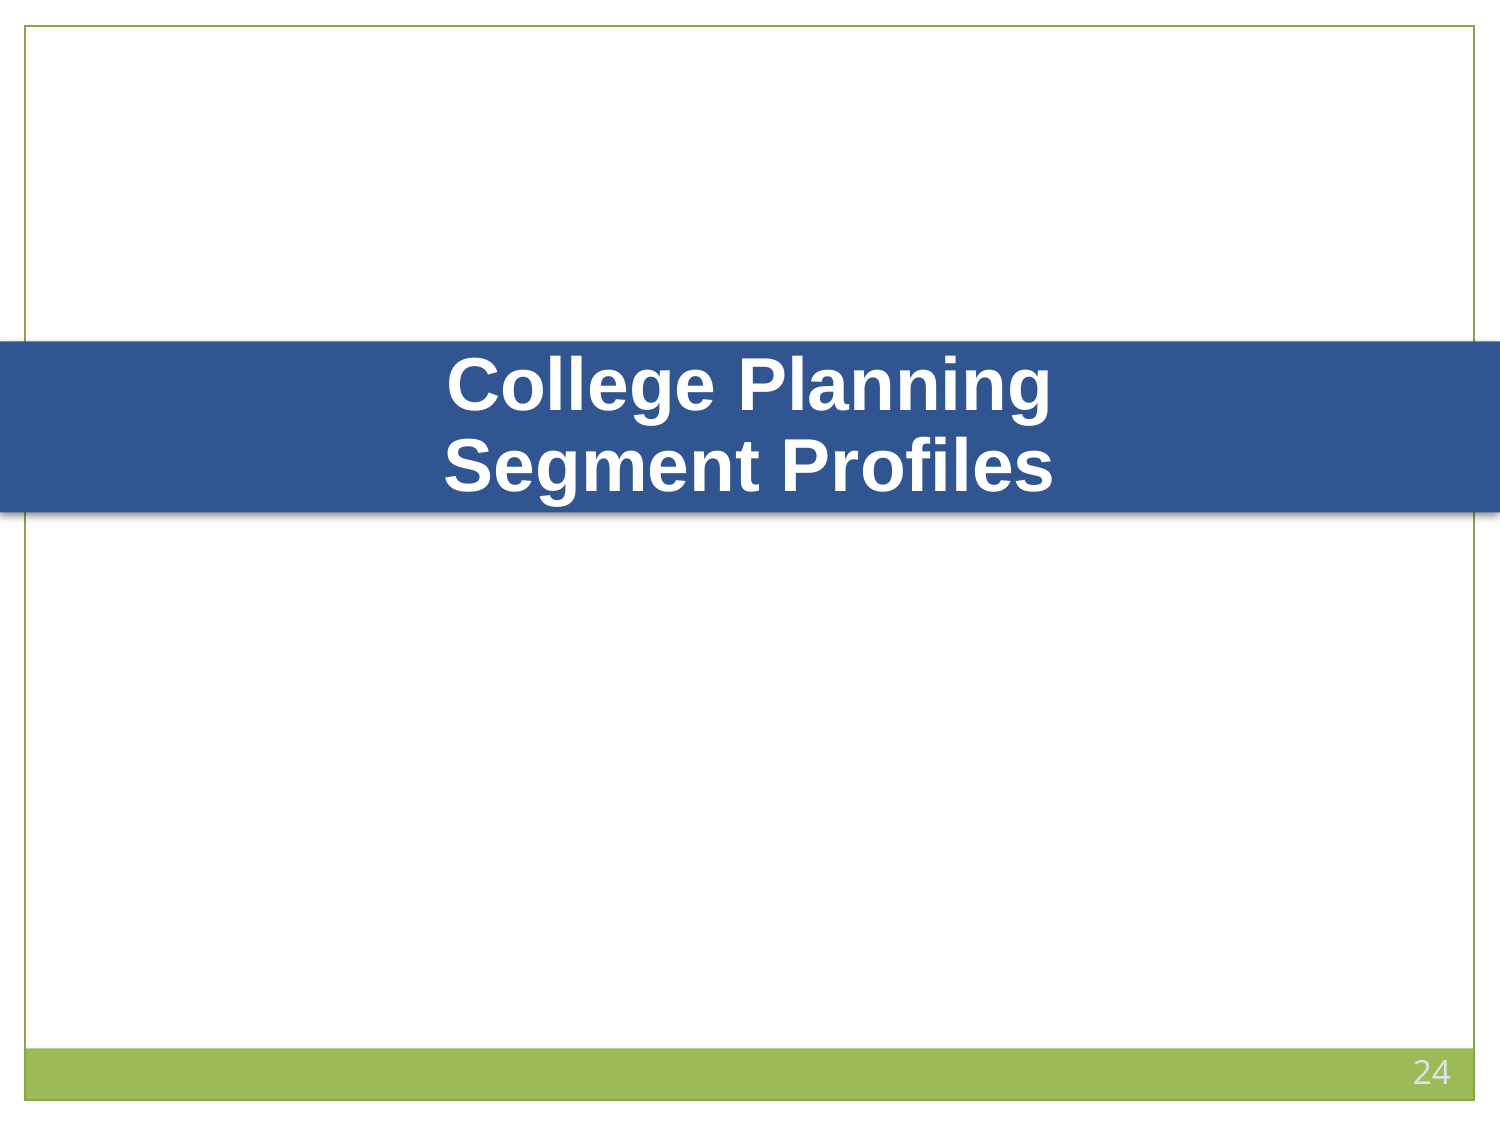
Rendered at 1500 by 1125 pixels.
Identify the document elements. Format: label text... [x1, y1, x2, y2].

slide_number 24 [1381, 1037, 1482, 1110]
text_box College Planning Segment Profiles [0, 341, 1500, 513]
